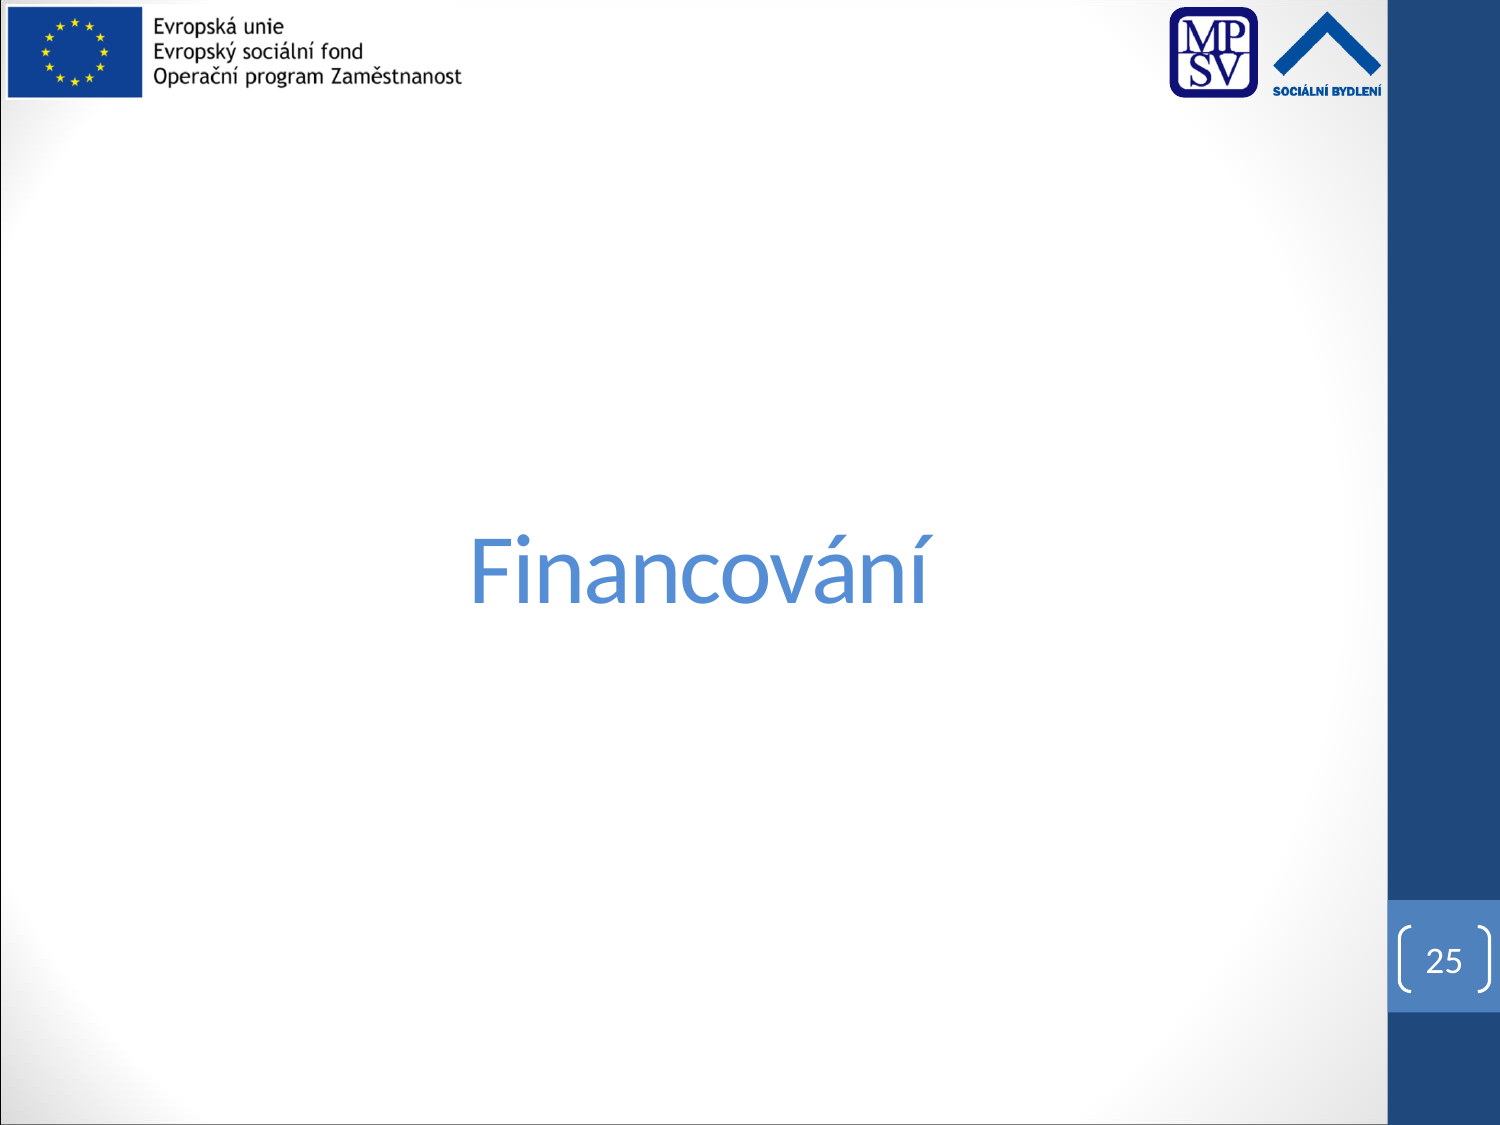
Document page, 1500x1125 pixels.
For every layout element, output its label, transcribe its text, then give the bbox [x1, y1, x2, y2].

title Financování [41, 231, 1359, 775]
slide_number 25 [1397, 924, 1492, 994]
picture [0, 0, 1387, 1125]
